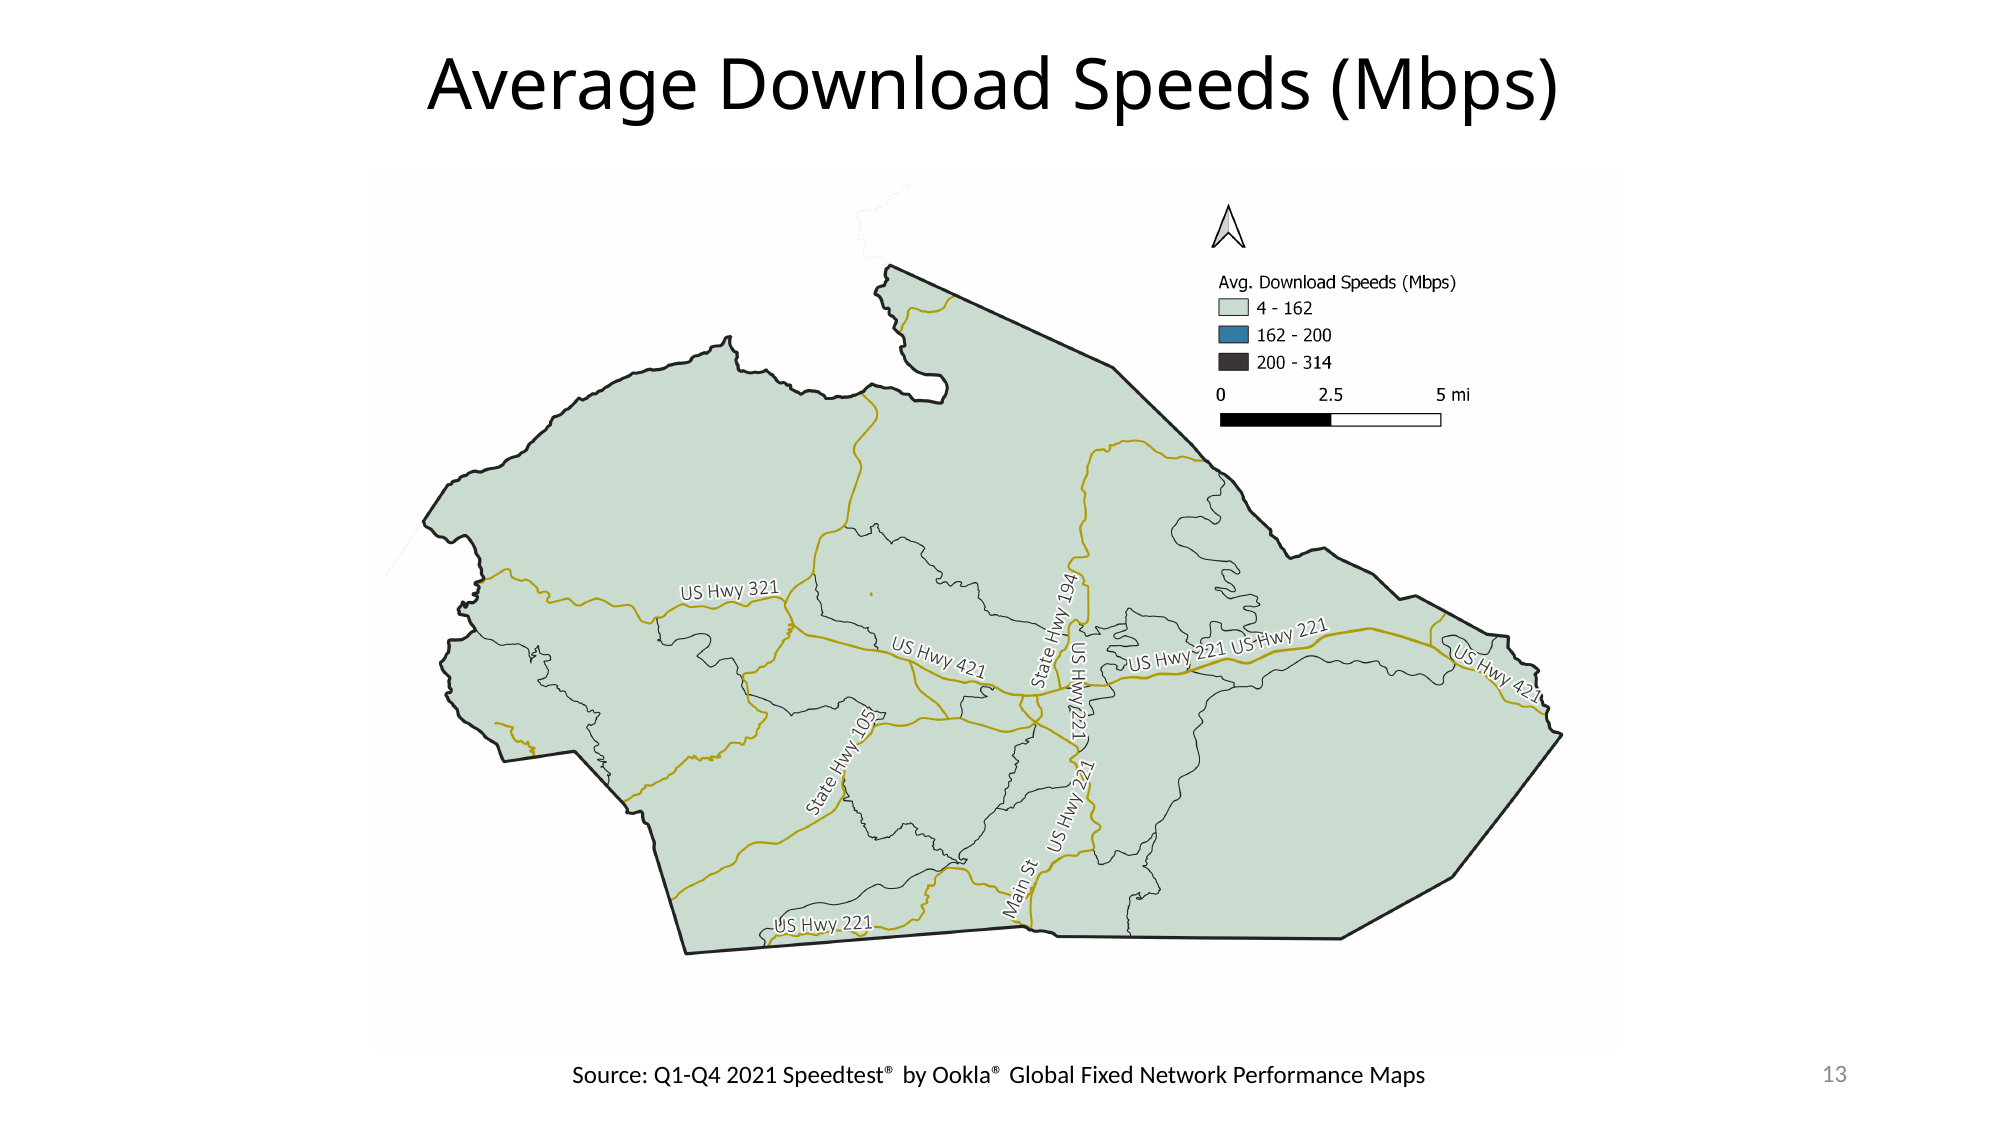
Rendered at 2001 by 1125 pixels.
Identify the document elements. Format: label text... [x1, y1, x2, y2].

title Average Download Speeds (Mbps) [24, 5, 1963, 169]
text_box Source: Q1-Q4 2021 Speedtest® by Ookla® Global Fixed Network Performance Maps [557, 1050, 1443, 1096]
picture [370, 167, 1618, 1050]
slide_number 13 [1412, 1042, 1863, 1103]
